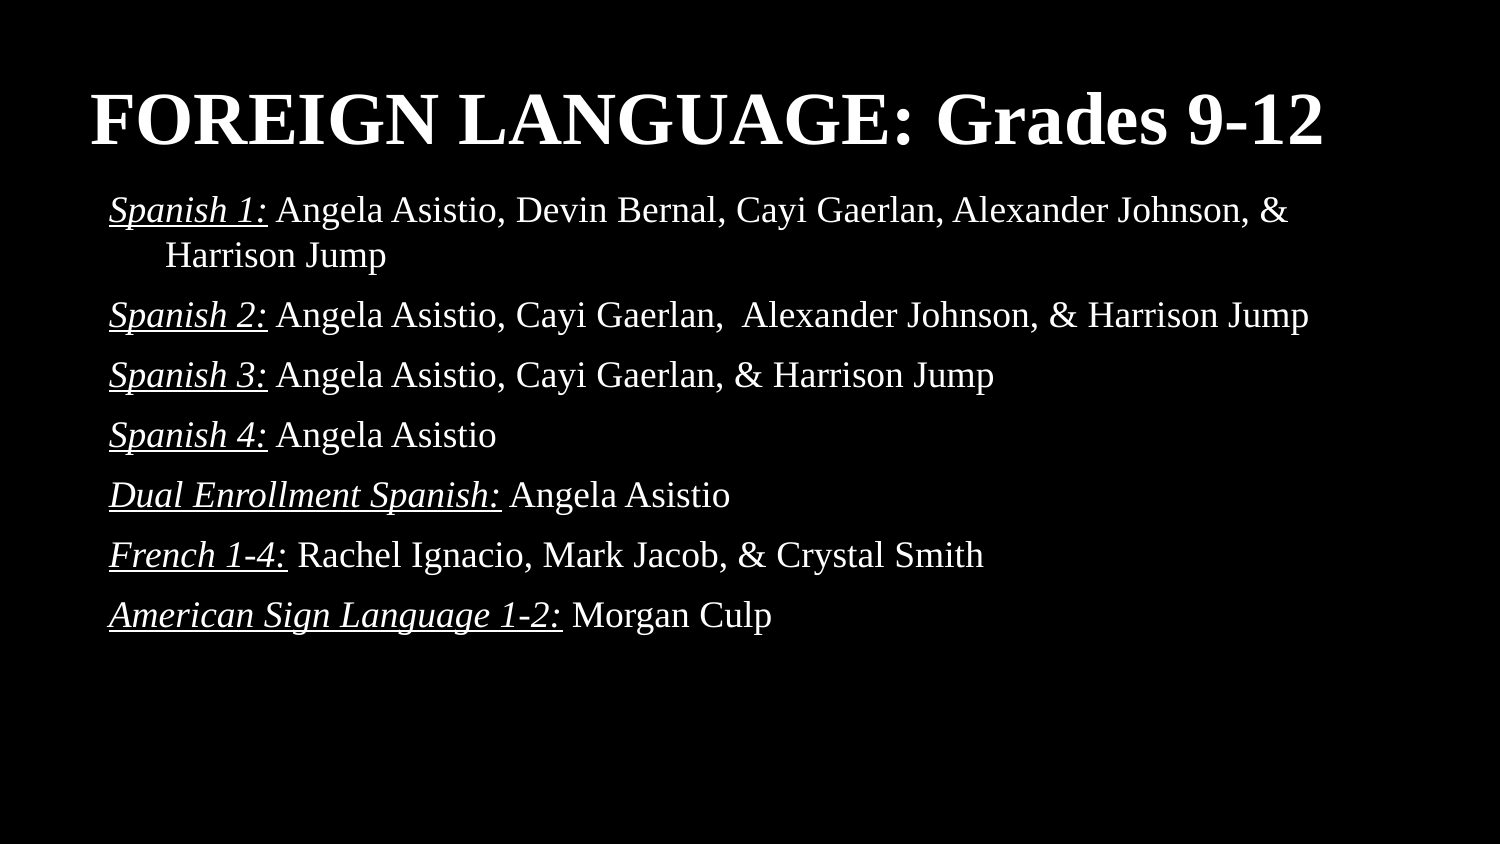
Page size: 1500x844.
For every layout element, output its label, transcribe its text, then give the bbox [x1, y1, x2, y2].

list Spanish 1: Angela Asistio, Devin Bernal, Cayi Gaerlan, Alexander Johnson, & Harrison Jump Spanish 2: Angela Asistio, Cayi Gaerlan, Alexander Johnson, & Harrison Jump Spanish 3: Angela Asistio, Cayi Gaerlan, & Harrison Jump Spanish 4: Angela Asistio Dual Enrollment Spanish: Angela Asistio French 1-4: Rachel Ignacio, Mark Jacob, & Crystal Smith American Sign Language 1-2: Morgan Culp [75, 170, 1425, 782]
title FOREIGN LANGUAGE: Grades 9-12 [75, 33, 1425, 170]
